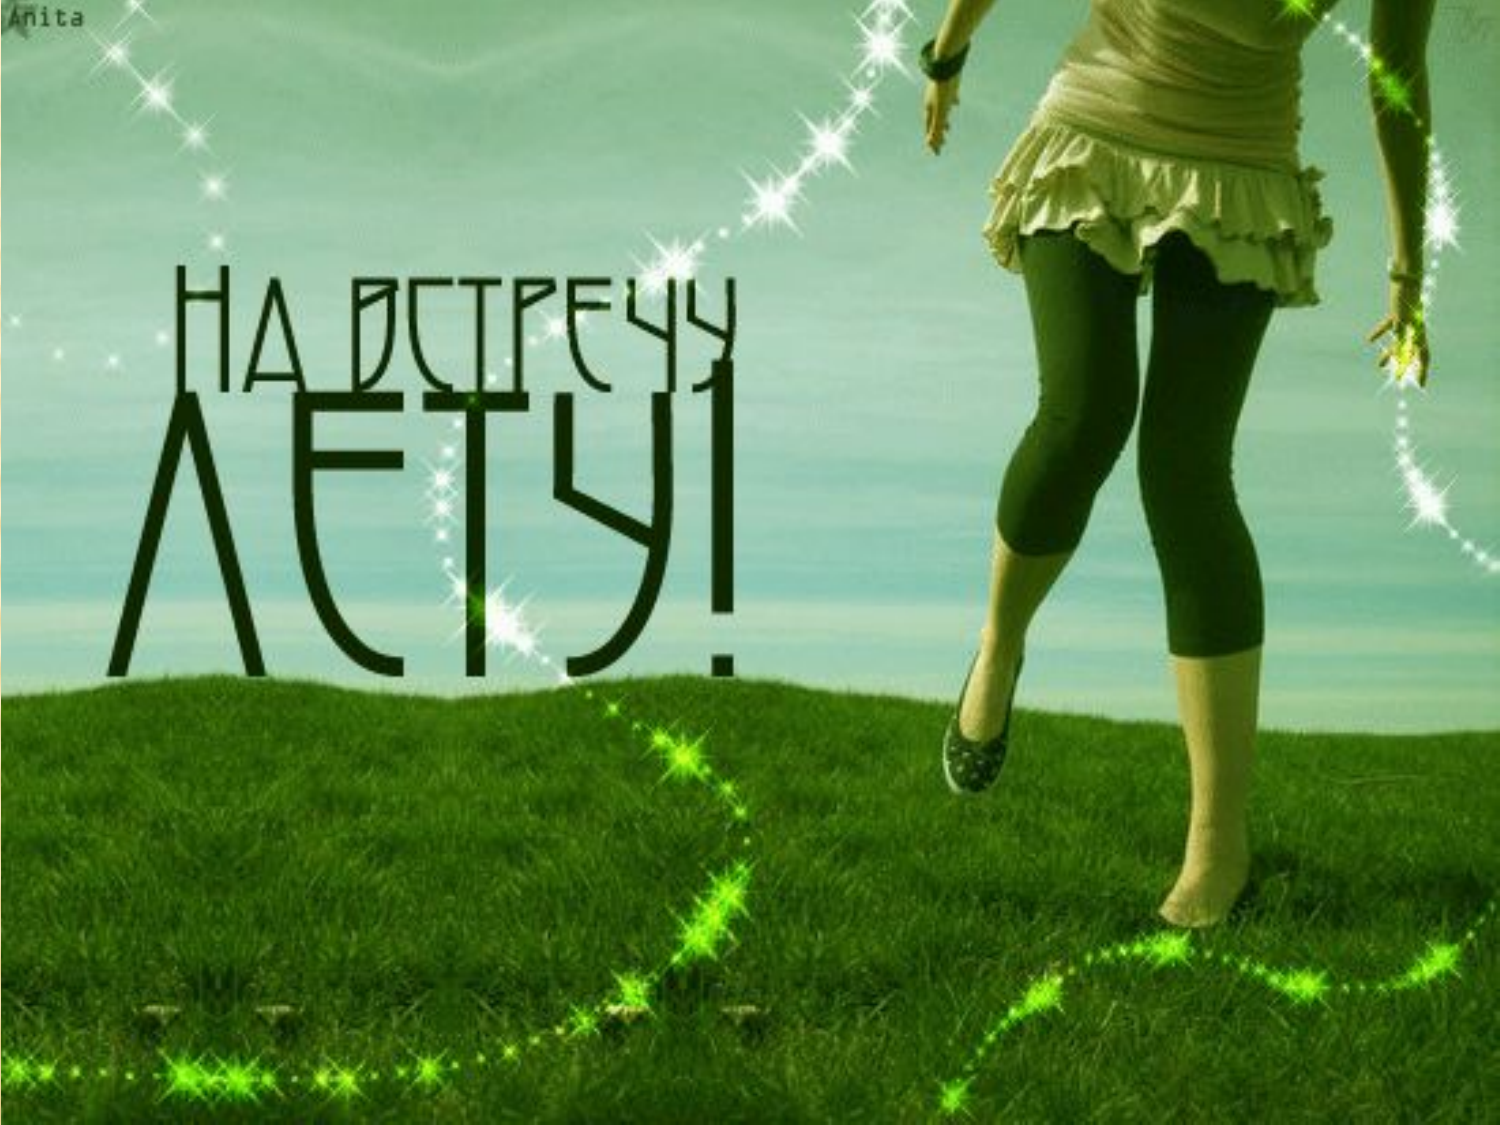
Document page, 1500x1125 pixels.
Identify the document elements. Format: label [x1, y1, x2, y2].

list [1, 0, 1500, 1125]
